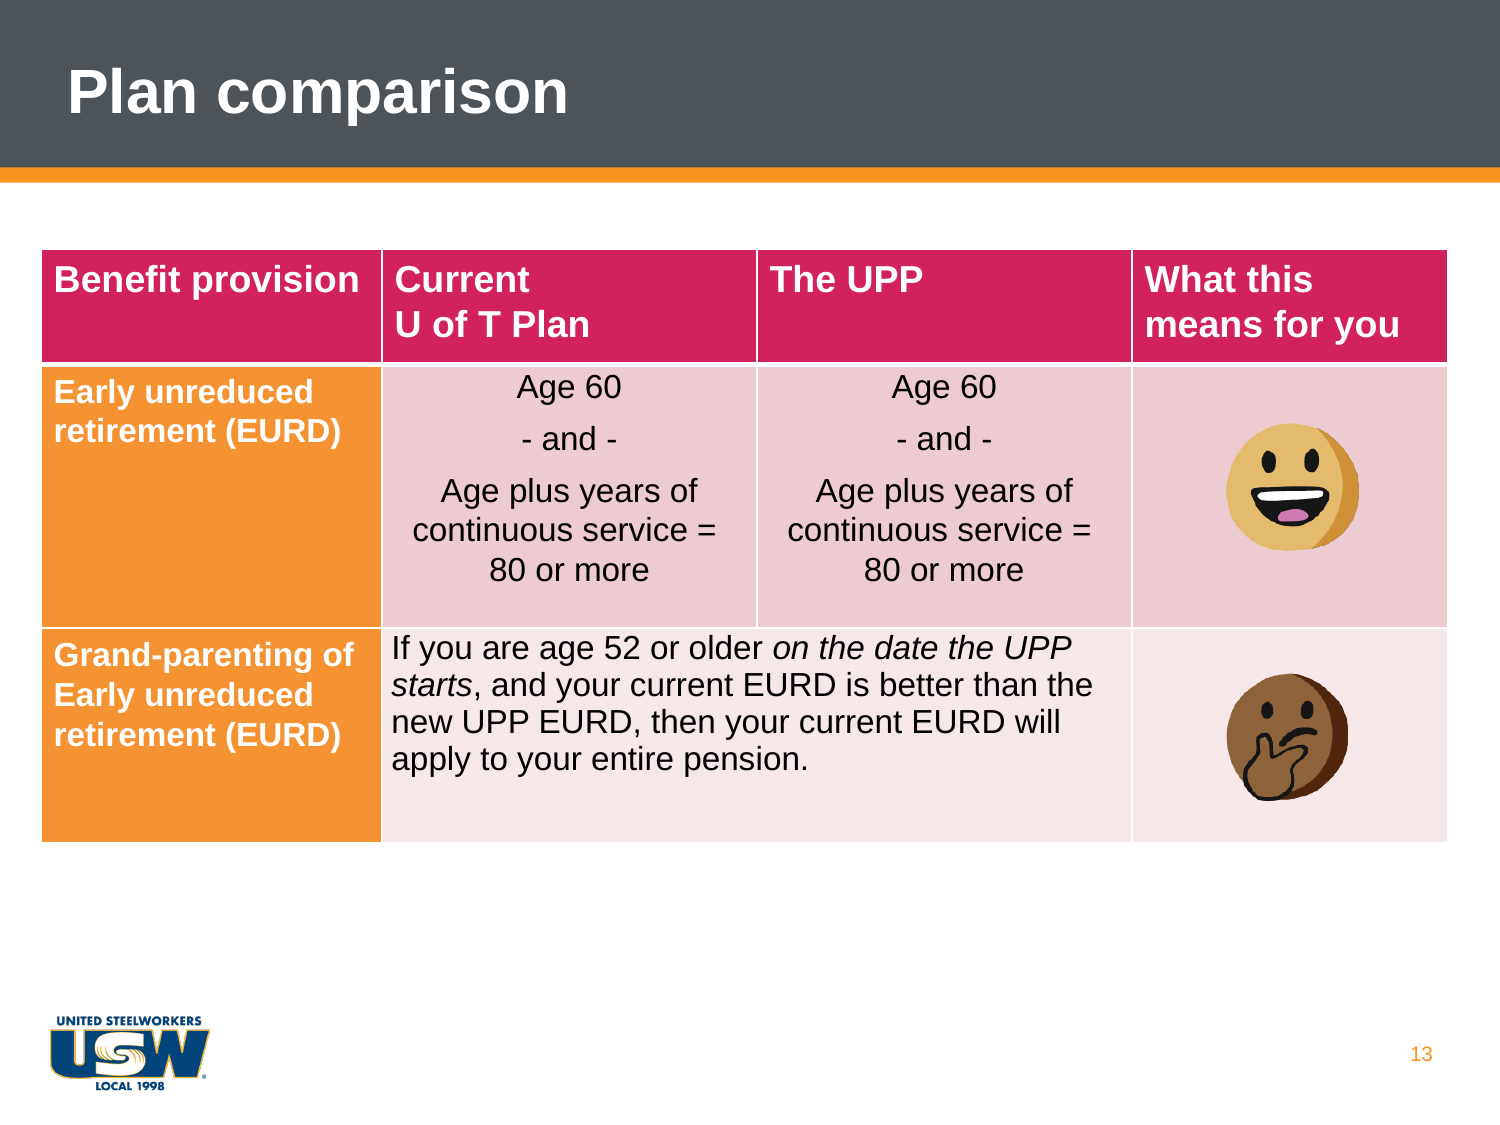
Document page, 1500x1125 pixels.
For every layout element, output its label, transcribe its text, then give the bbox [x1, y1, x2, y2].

table_header Current U of T Plan [383, 250, 756, 362]
table_header Benefit provision [42, 250, 381, 362]
table_cell [1133, 629, 1447, 842]
table_cell If you are age 52 or older on the date the UPP starts, and your current EURD is better than the new UPP EURD, then your current EURD will apply to your entire pension. [383, 629, 1131, 842]
table_cell Early unreduced retirement (EURD) [42, 367, 381, 627]
table_cell [1133, 367, 1447, 627]
title Plan comparison [52, 42, 1448, 144]
table_cell Age 60 - and - Age plus years of continuous service = 80 or more [758, 367, 1131, 627]
table_cell Age 60 - and - Age plus years of continuous service = 80 or more [383, 367, 756, 627]
table_header The UPP [758, 250, 1131, 362]
picture [1226, 673, 1348, 801]
slide_number 13 [52, 1028, 1448, 1078]
table_header What this means for you [1133, 250, 1447, 362]
picture [49, 1016, 211, 1091]
table_cell Grand-parenting of Early unreduced retirement (EURD) [42, 629, 381, 842]
picture [1226, 423, 1359, 552]
